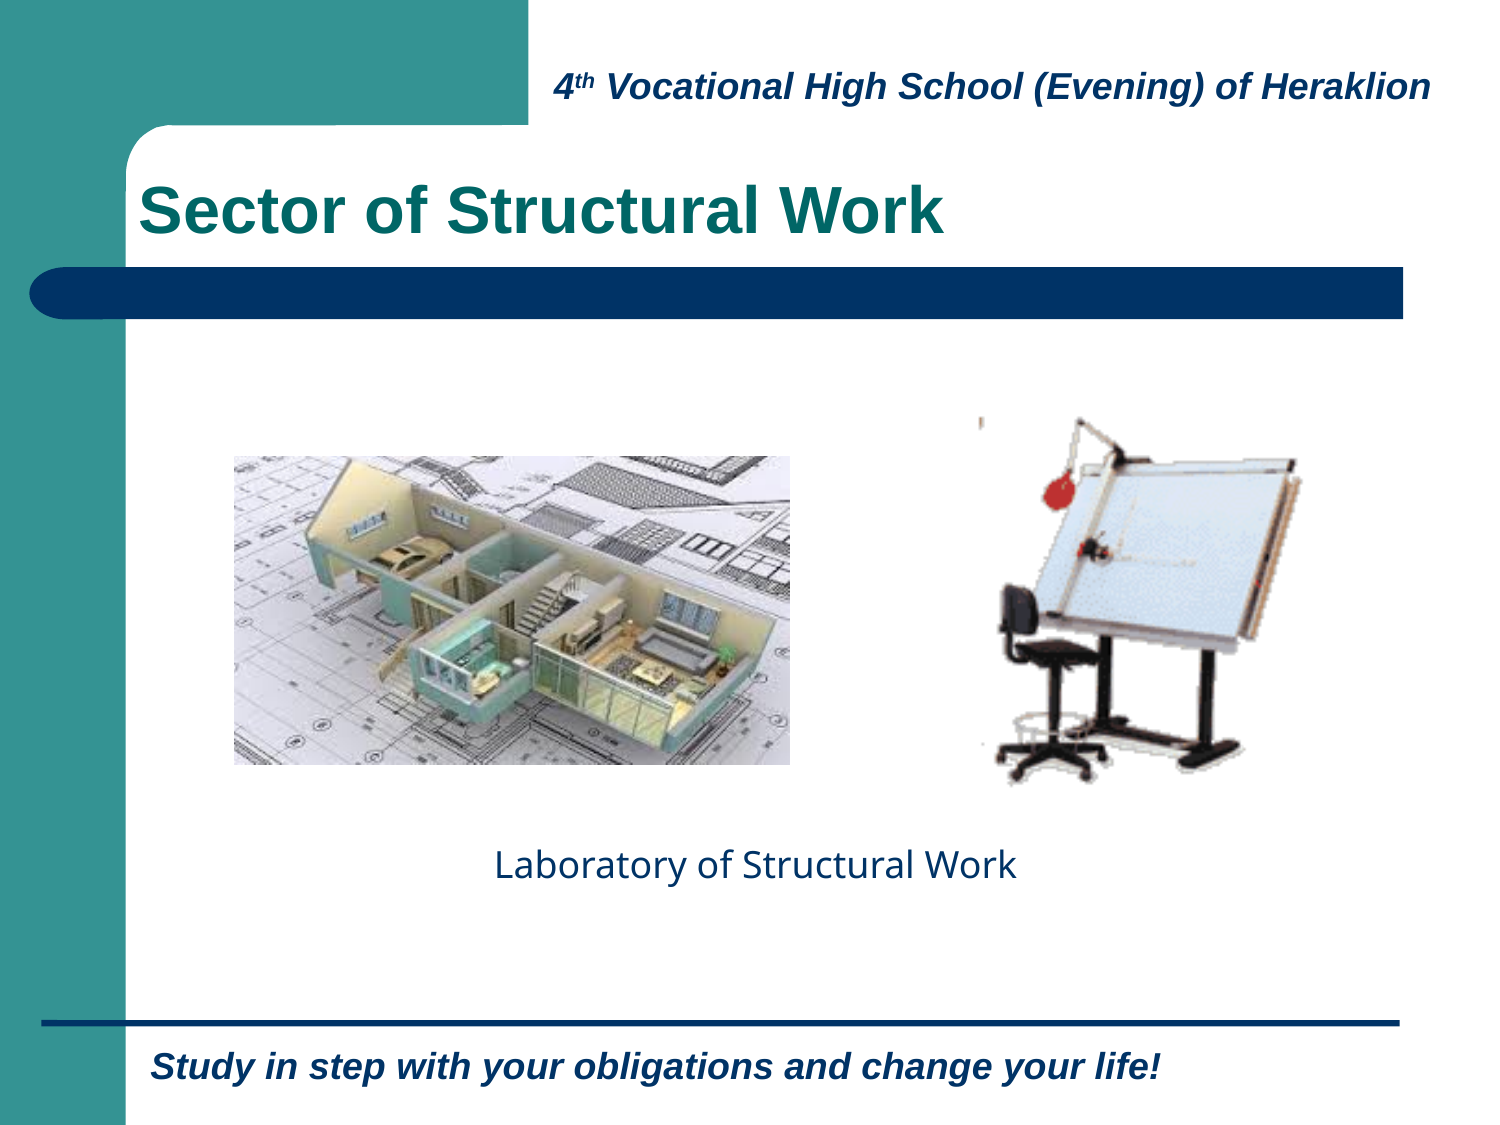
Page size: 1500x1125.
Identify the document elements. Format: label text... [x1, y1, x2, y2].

picture [234, 456, 790, 765]
text_box Laboratory of Structural Work [466, 834, 1046, 894]
title Sector of Structural Work [123, 148, 1425, 256]
picture [972, 409, 1312, 798]
